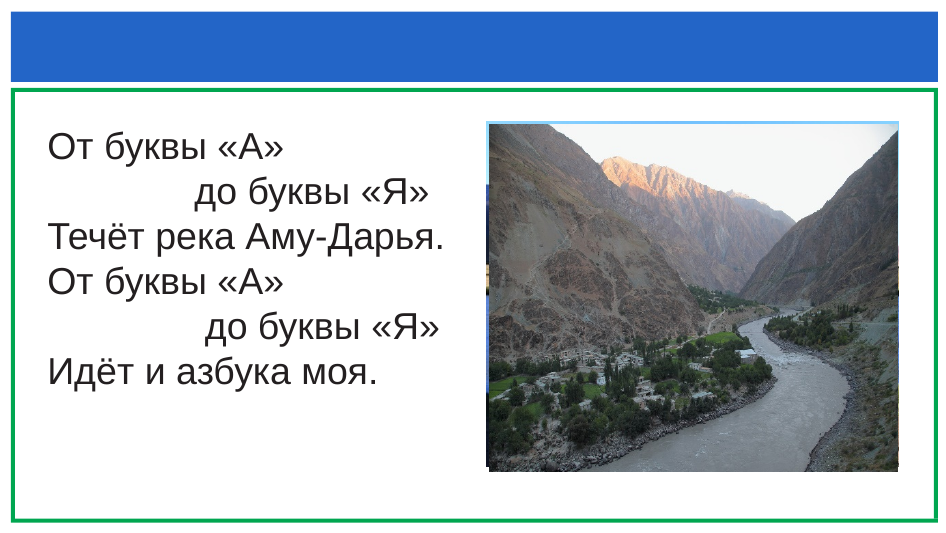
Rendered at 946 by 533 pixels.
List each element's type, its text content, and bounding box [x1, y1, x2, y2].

list От буквы «А» до буквы «Я» Течёт река Аму-Дарья. От буквы «А» до буквы «Я» Идёт и азбука моя. [47, 122, 459, 396]
picture [488, 123, 899, 472]
